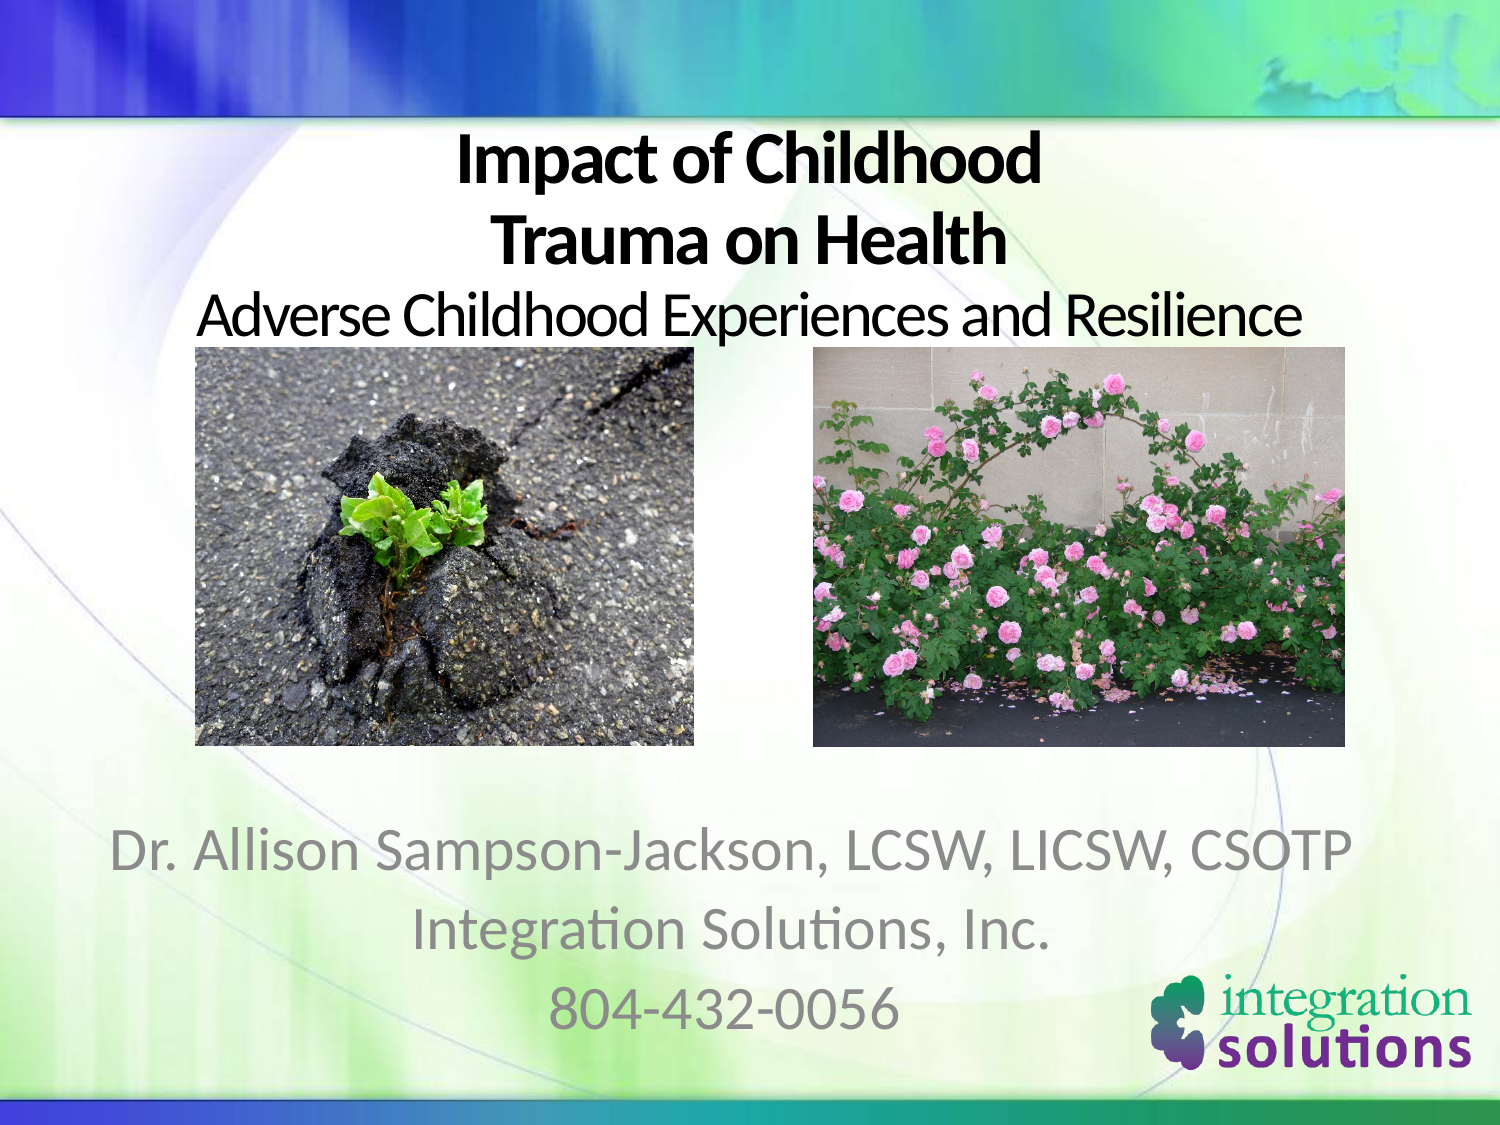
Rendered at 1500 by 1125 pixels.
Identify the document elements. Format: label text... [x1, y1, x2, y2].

title Impact of Childhood Trauma on Health Adverse Childhood Experiences and Resilience [62, 118, 1438, 201]
picture [0, 0, 1500, 1125]
subtitle Dr. Allison Sampson-Jackson, LCSW, LICSW, CSOTP Integration Solutions, Inc. 804-432-0056 [62, 809, 1402, 1097]
